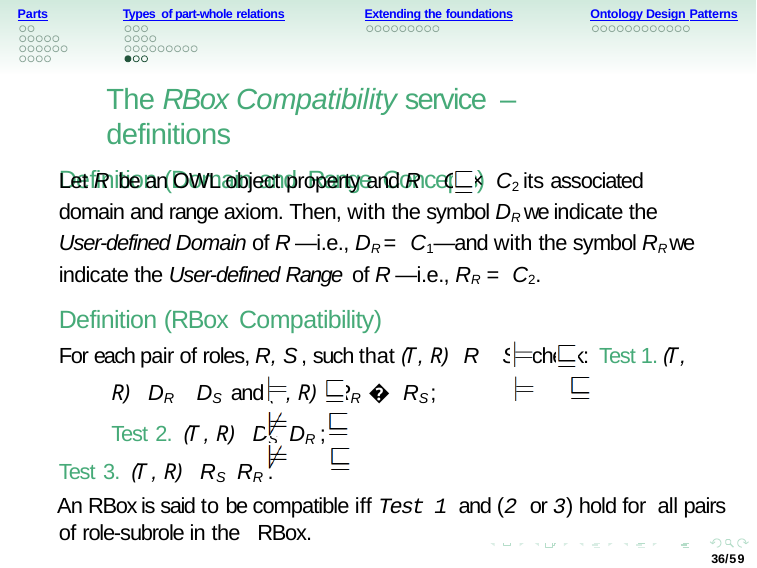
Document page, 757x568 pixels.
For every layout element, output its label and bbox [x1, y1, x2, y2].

text_box [50, 303, 749, 548]
text_box [50, 80, 741, 288]
picture [555, 343, 578, 369]
picture [452, 169, 476, 196]
text_box [0, 0, 757, 74]
picture [509, 340, 533, 367]
slide_number [707, 552, 748, 568]
picture [511, 375, 534, 401]
picture [329, 446, 352, 472]
picture [265, 409, 287, 436]
picture [265, 443, 287, 469]
picture [327, 411, 350, 437]
picture [263, 374, 287, 401]
picture [323, 378, 347, 404]
picture [569, 375, 592, 401]
